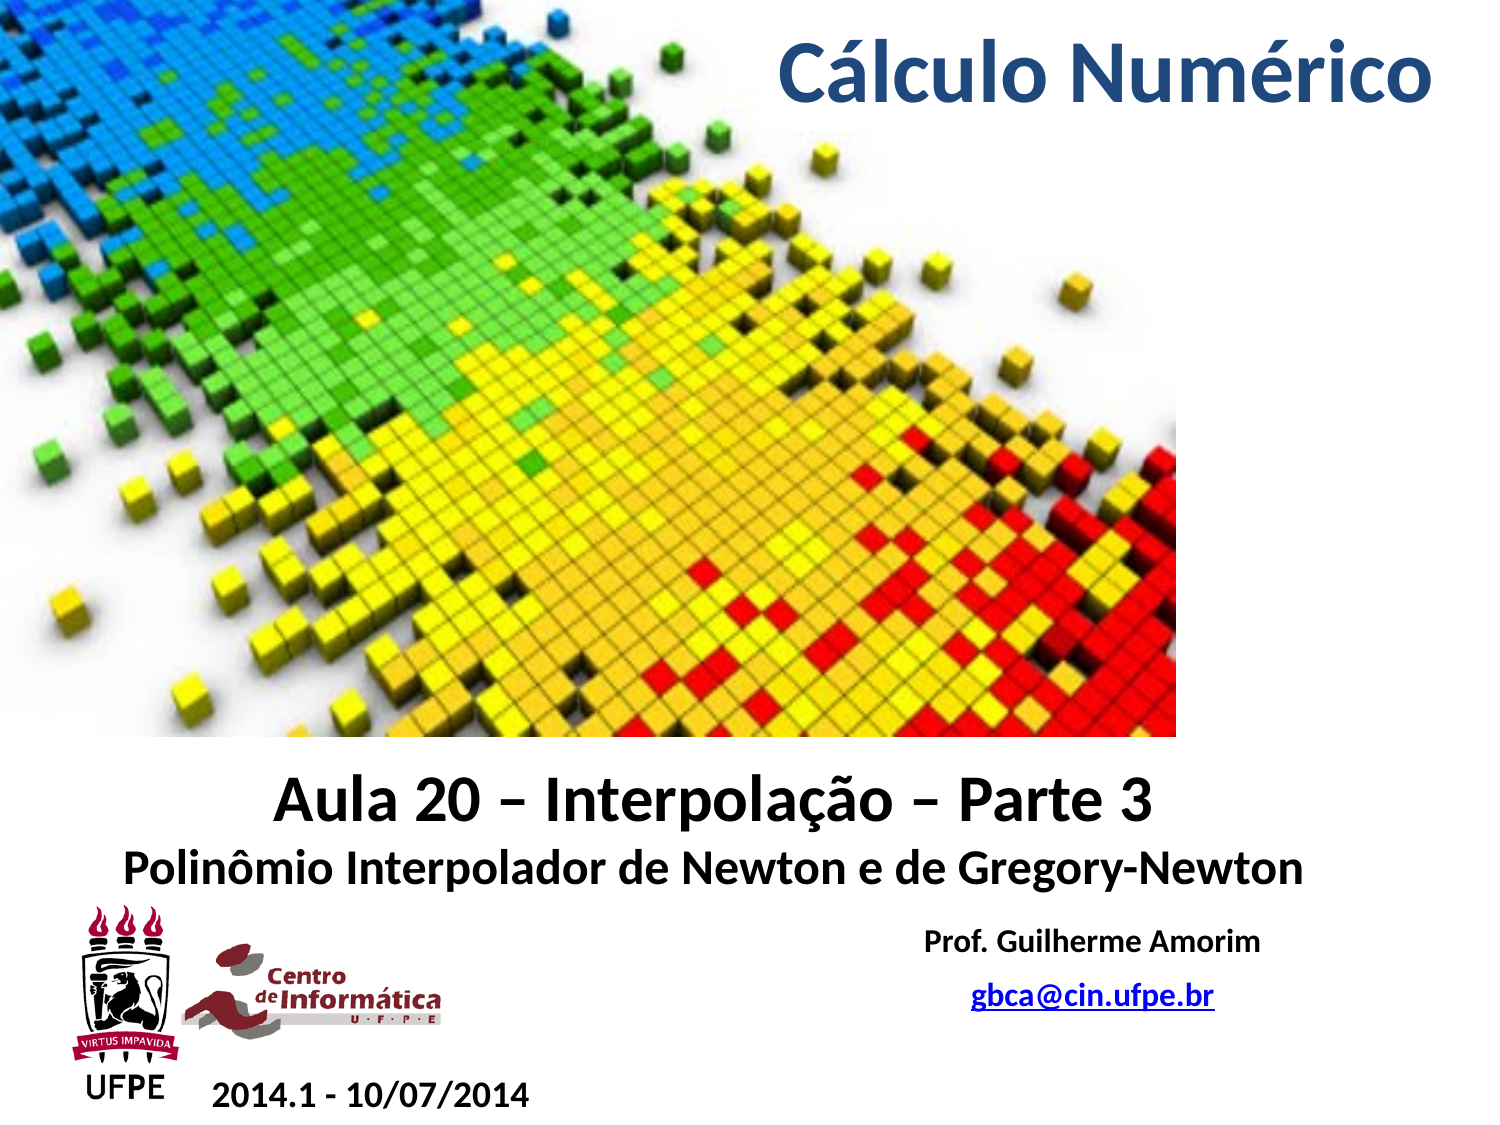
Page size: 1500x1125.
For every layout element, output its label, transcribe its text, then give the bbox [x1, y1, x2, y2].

text_box Prof. Guilherme Amorim gbca@cin.ufpe.br [818, 911, 1368, 1125]
text_box 2014.1 - 10/07/2014 [468, 1062, 545, 1123]
text_box Aula 20 – Interpolação – Parte 3 Polinômio Interpolador de Newton e de Gregory-Newton [60, 768, 1368, 941]
picture [0, 0, 1176, 737]
text_box Cálculo Numérico [1176, 0, 1500, 173]
picture [52, 893, 464, 1124]
